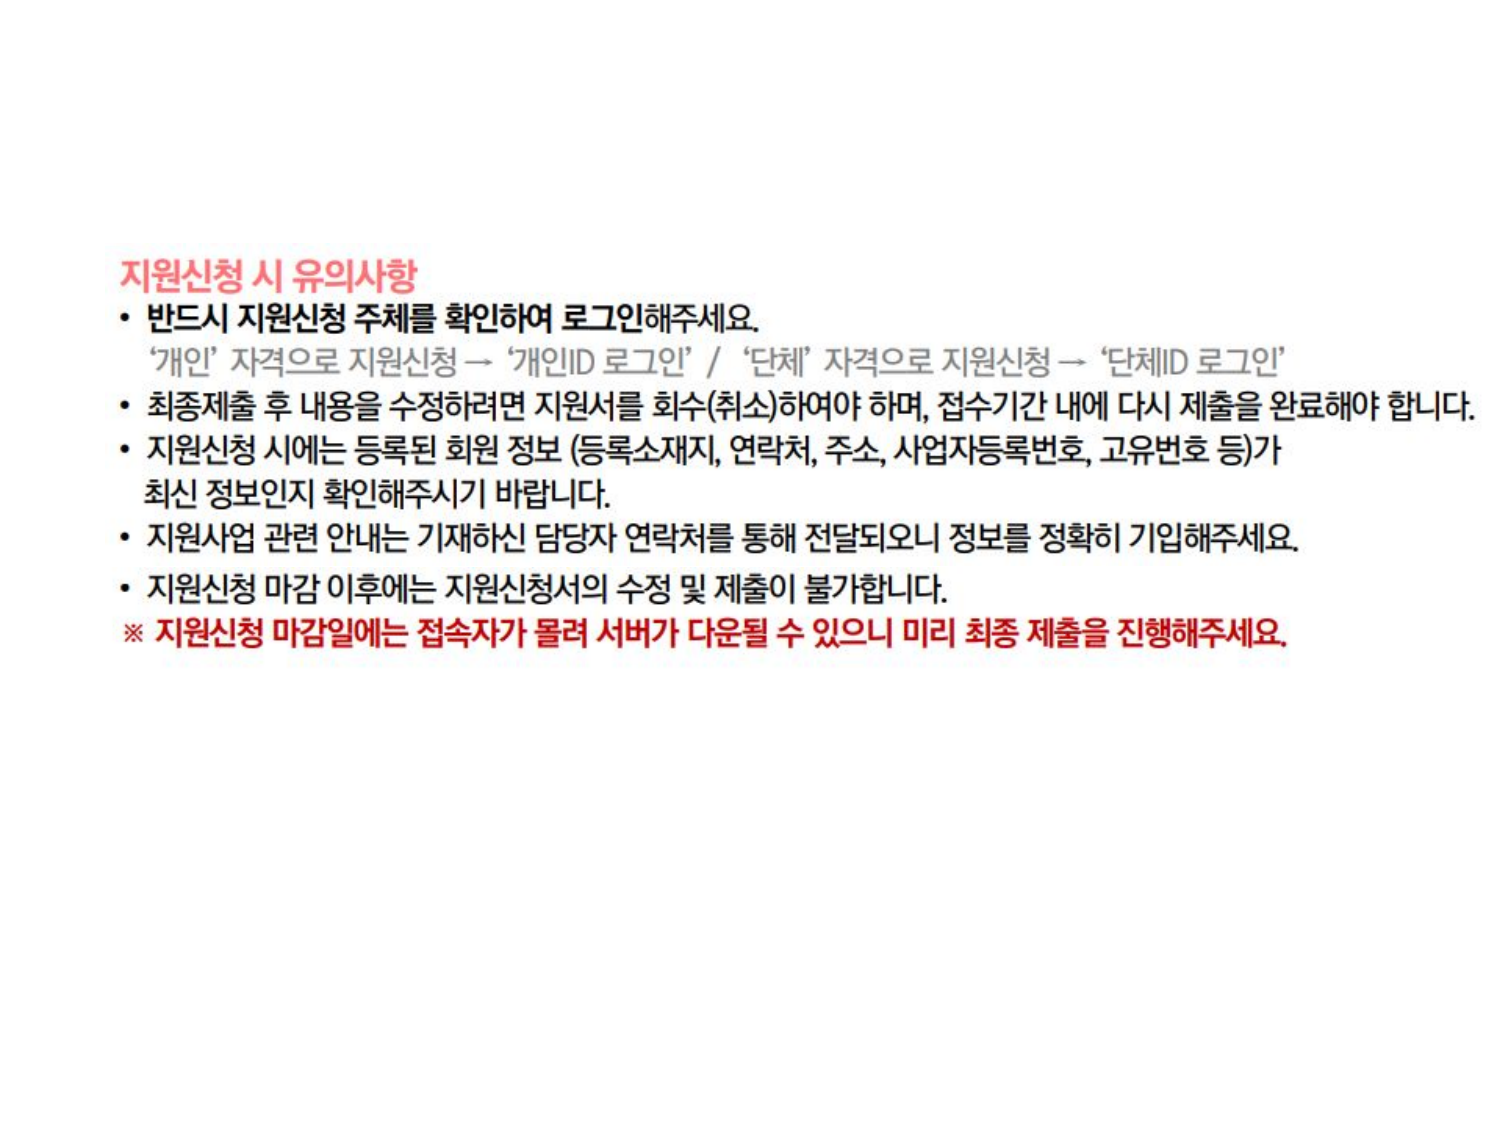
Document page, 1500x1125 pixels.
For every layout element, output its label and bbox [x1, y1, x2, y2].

picture [88, 567, 1344, 687]
picture [105, 243, 1491, 566]
